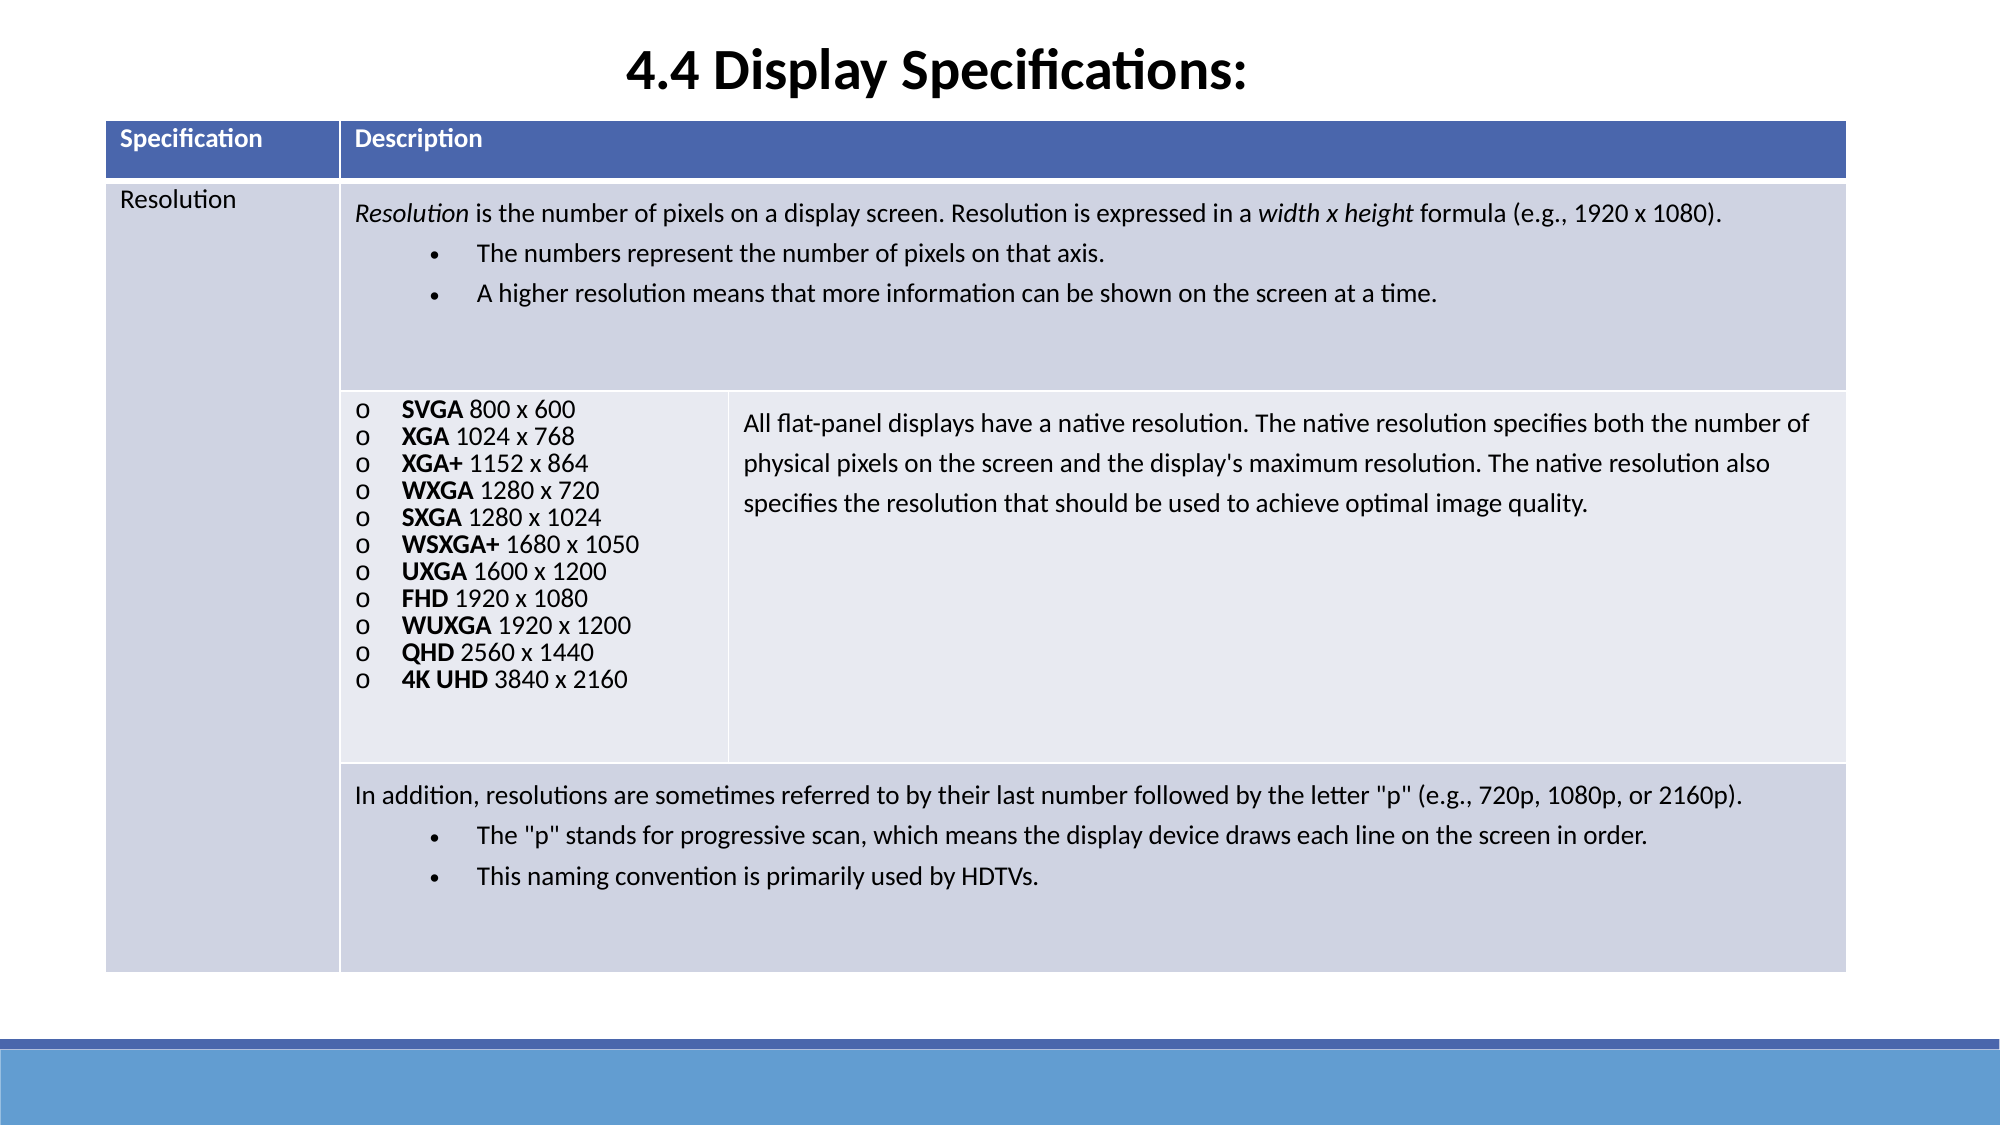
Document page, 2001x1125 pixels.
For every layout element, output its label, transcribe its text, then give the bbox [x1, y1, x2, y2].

text_box 4.4 Display Specifications: [555, 24, 1320, 109]
table_cell Resolution [106, 184, 339, 972]
table_cell All flat-panel displays have a native resolution. The native resolution specifies both the number of physical pixels on the screen and the display's maximum resolution. The native resolution also specifies the resolution that should be used to achieve optimal image quality. [729, 392, 1846, 762]
table_header Specification [106, 121, 339, 178]
table_cell SVGA 800 x 600 XGA 1024 x 768 XGA+ 1152 x 864 WXGA 1280 x 720 SXGA 1280 x 1024 WSXGA+ 1680 x 1050 UXGA 1600 x 1200 FHD 1920 x 1080 WUXGA 1920 x 1200 QHD 2560 x 1440 4K UHD 3840 x 2160 [341, 392, 728, 762]
table_cell In addition, resolutions are sometimes referred to by their last number followed by the letter "p" (e.g., 720p, 1080p, or 2160p). The "p" stands for progressive scan, which means the display device draws each line on the screen in order. This naming convention is primarily used by HDTVs. [341, 764, 1846, 972]
table_header Description [341, 121, 1846, 178]
table_cell Resolution is the number of pixels on a display screen. Resolution is expressed in a width x height formula (e.g., 1920 x 1080). The numbers represent the number of pixels on that axis. A higher resolution means that more information can be shown on the screen at a time. [341, 184, 1846, 390]
